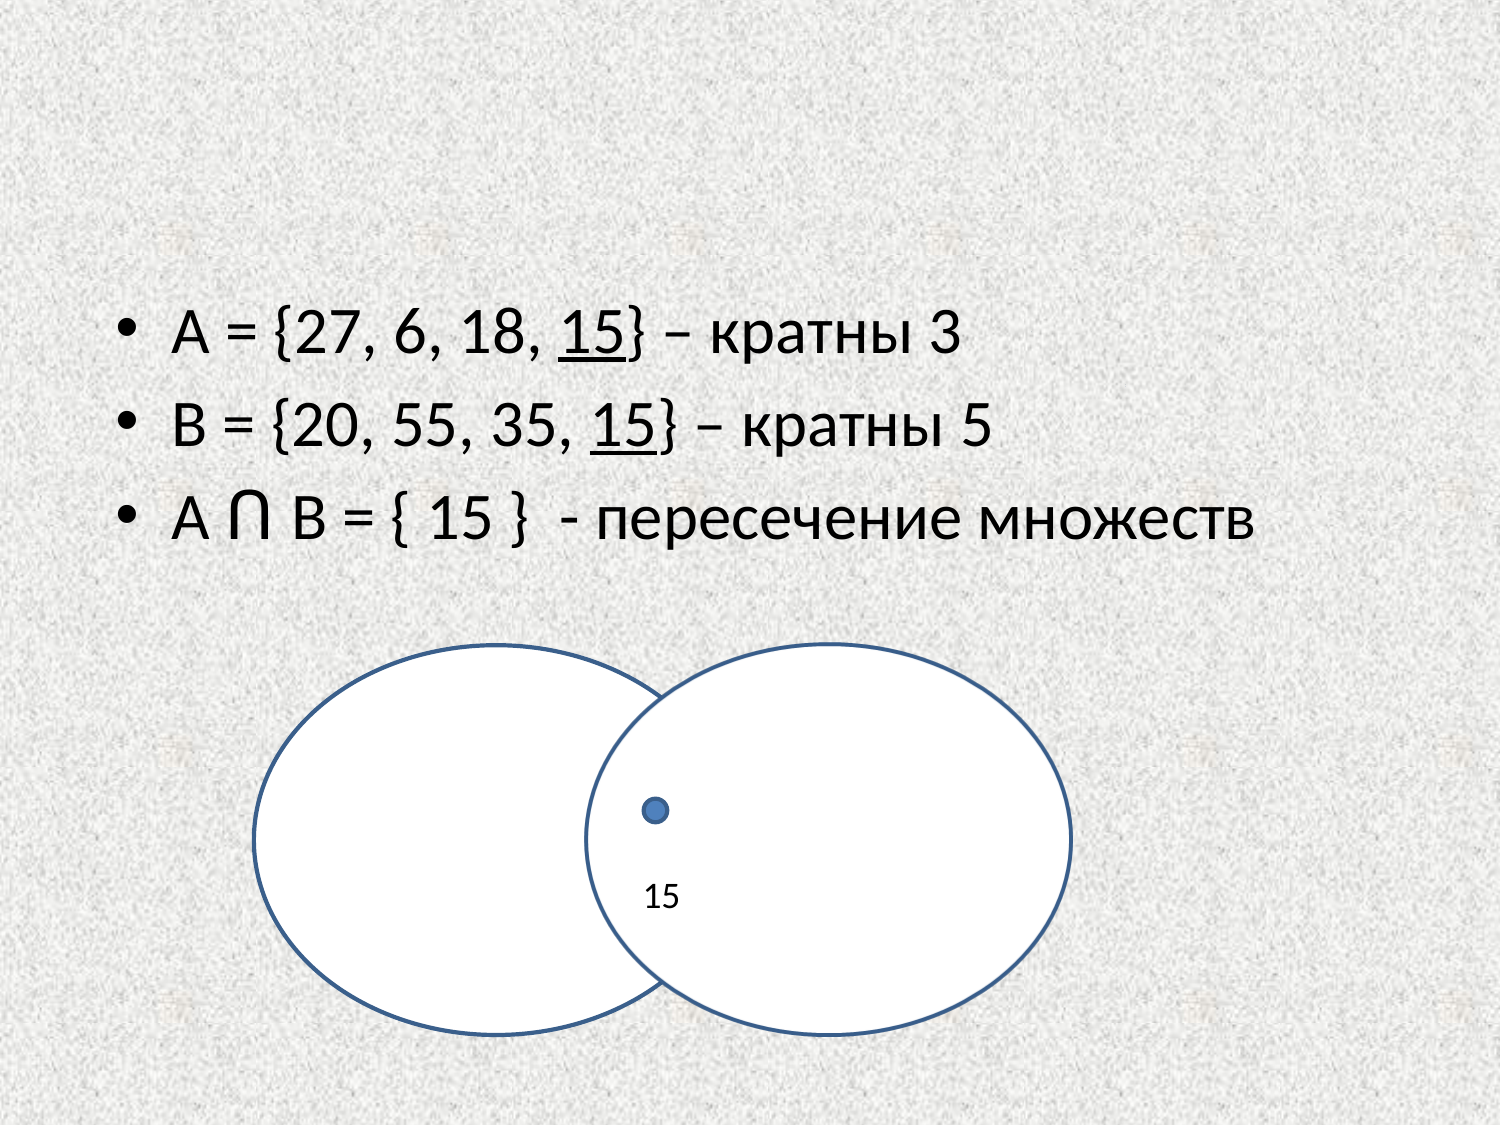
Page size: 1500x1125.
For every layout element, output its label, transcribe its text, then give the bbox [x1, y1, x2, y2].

picture [0, 0, 1500, 1125]
list А = {27, 6, 18, 15} – кратны 3 В = {20, 55, 35, 15} – кратны 5 А ꓵ В = { 15 } - пересечение множеств [100, 278, 1451, 1022]
text_box [251, 643, 579, 1038]
